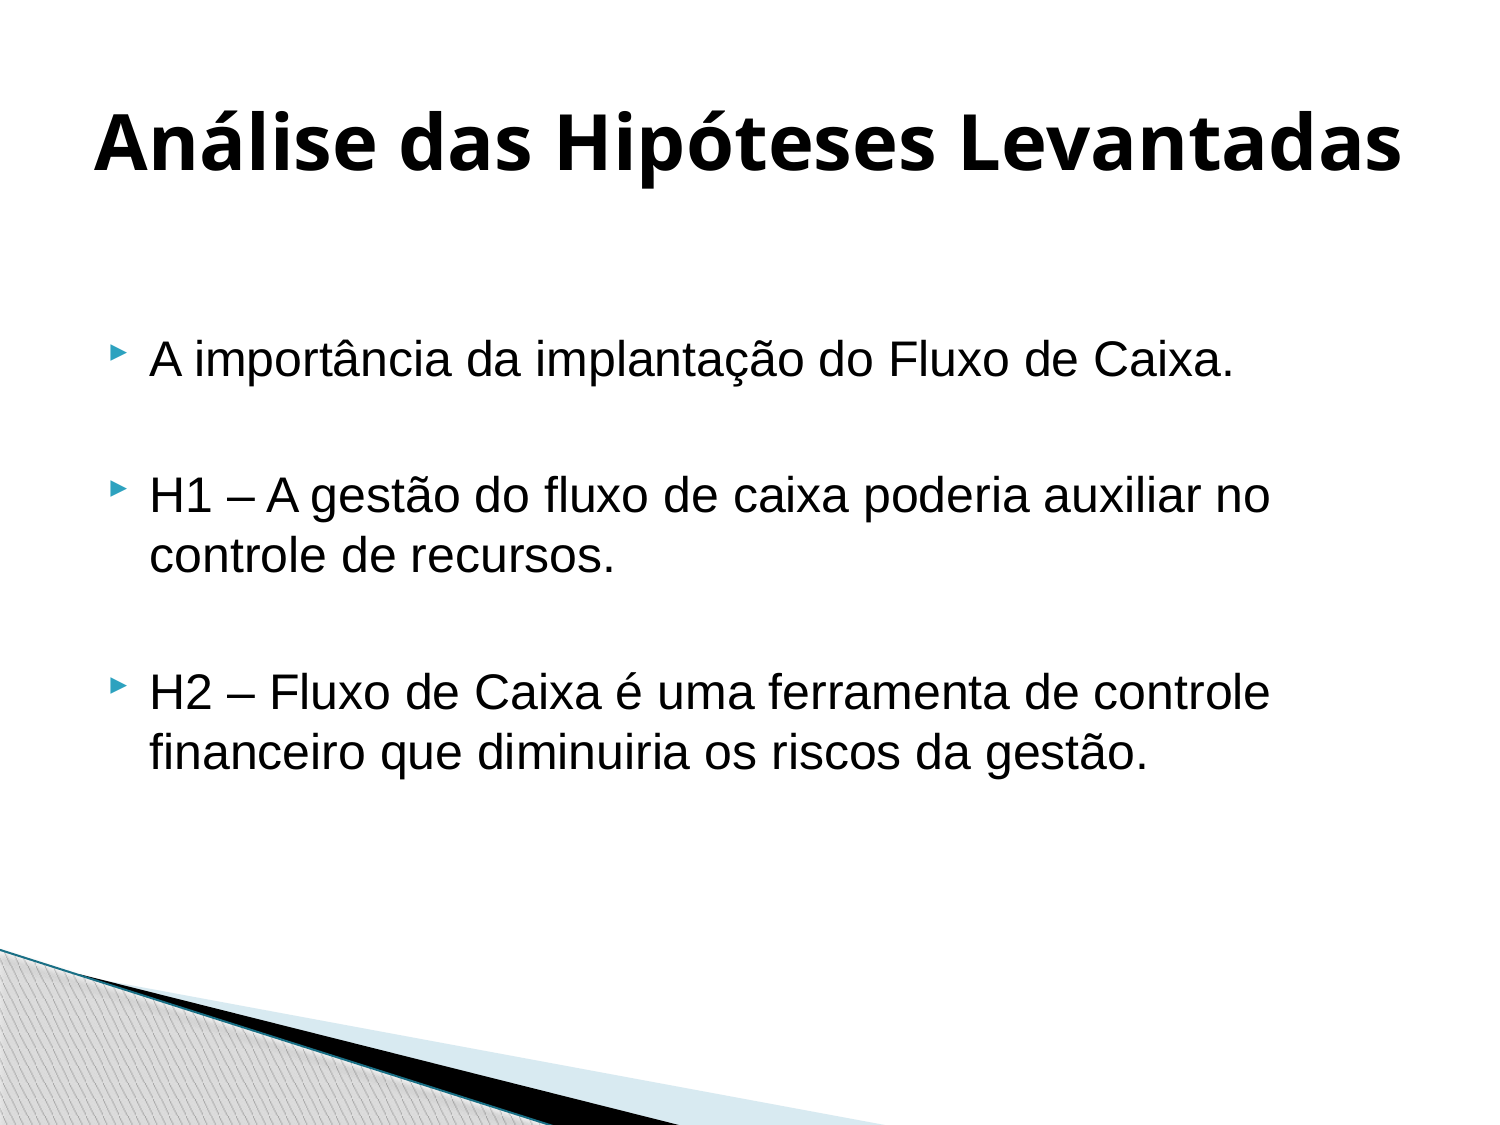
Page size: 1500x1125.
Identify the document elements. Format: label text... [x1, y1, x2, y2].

title Análise das Hipóteses Levantadas [75, 45, 1425, 233]
list A importância da implantação do Fluxo de Caixa. H1 – A gestão do fluxo de caixa poderia auxiliar no controle de recursos. H2 – Fluxo de Caixa é uma ferramenta de controle financeiro que diminuiria os riscos da gestão. [75, 243, 1425, 986]
